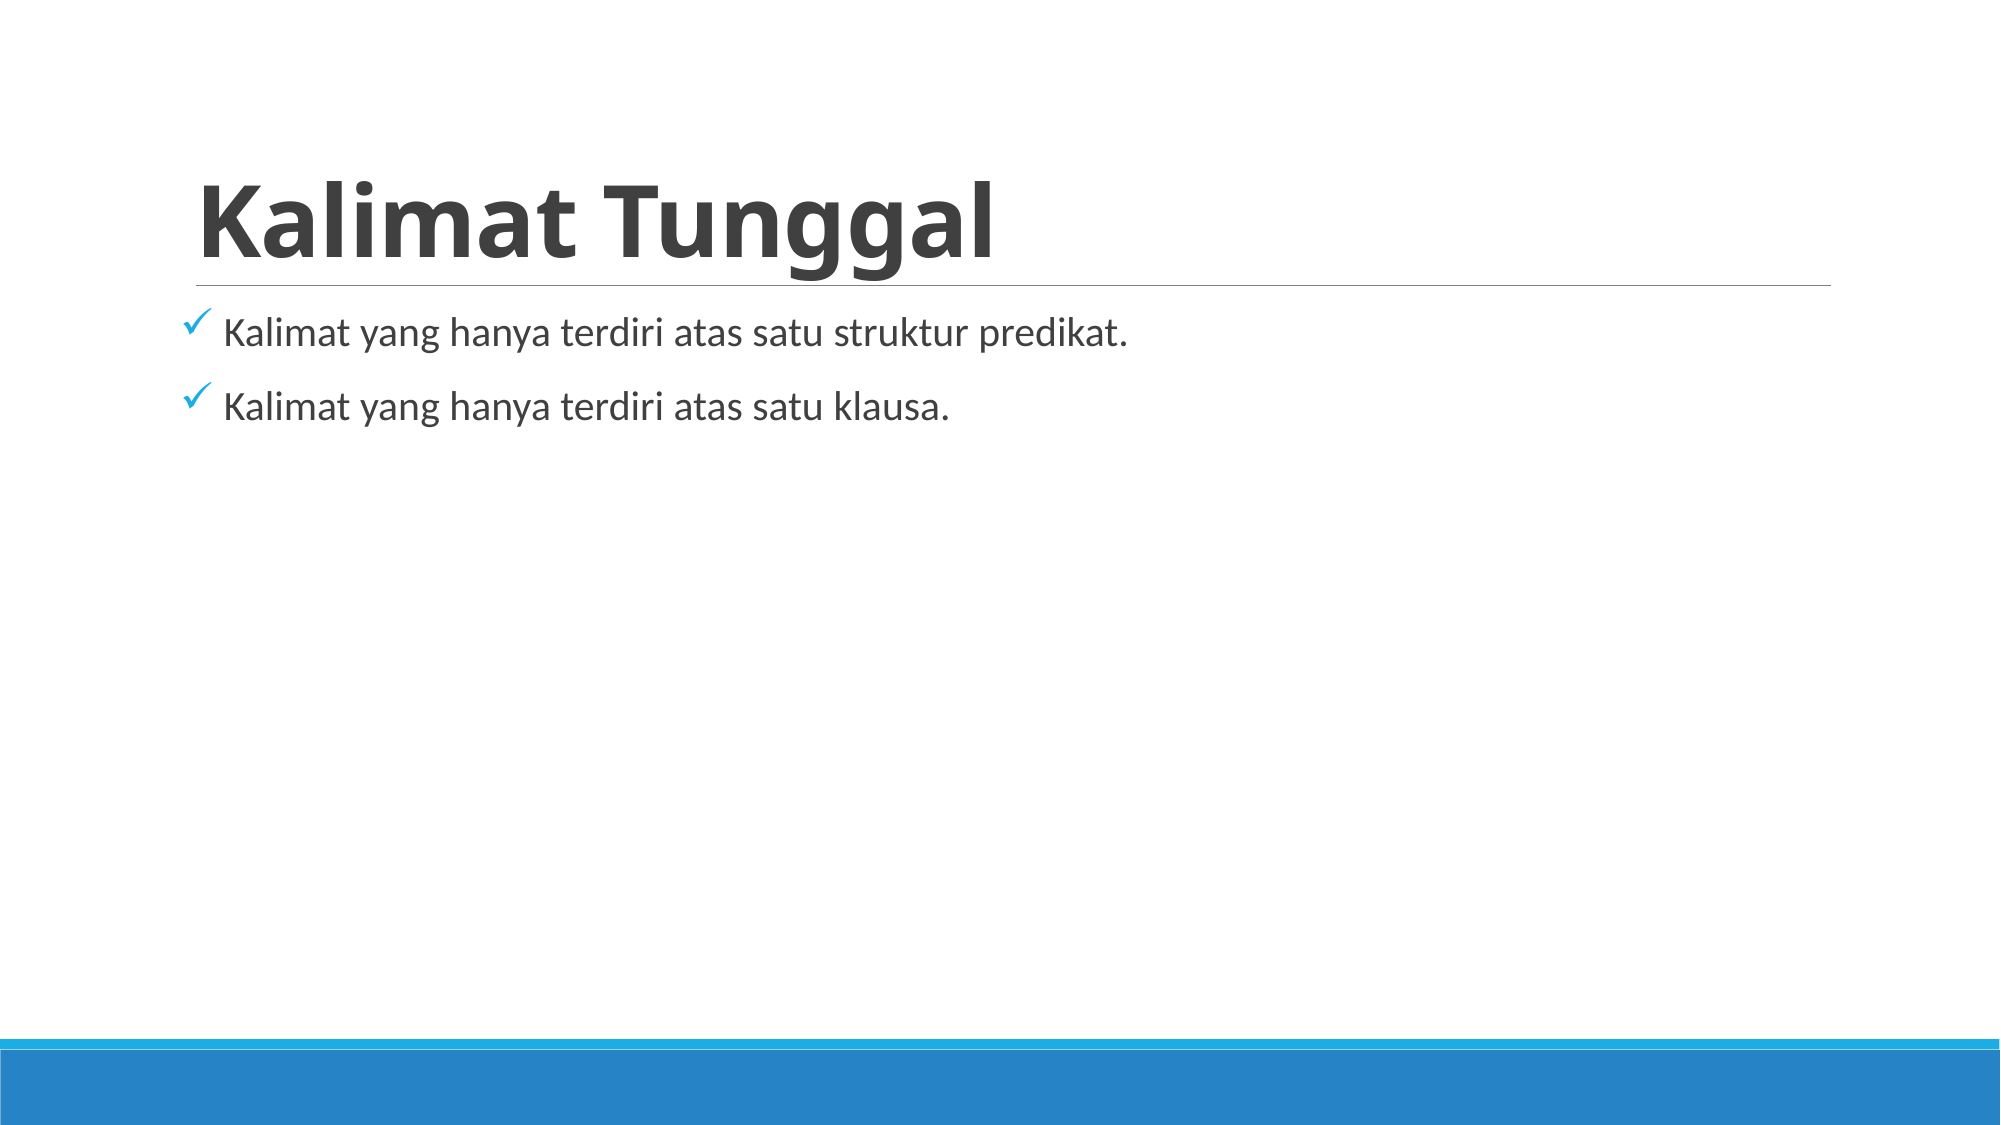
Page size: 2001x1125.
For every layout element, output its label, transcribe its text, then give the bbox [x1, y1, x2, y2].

list Kalimat yang hanya terdiri atas satu struktur predikat. Kalimat yang hanya terdiri atas satu klausa. [180, 302, 1830, 963]
title Kalimat Tunggal [180, 47, 1830, 285]
